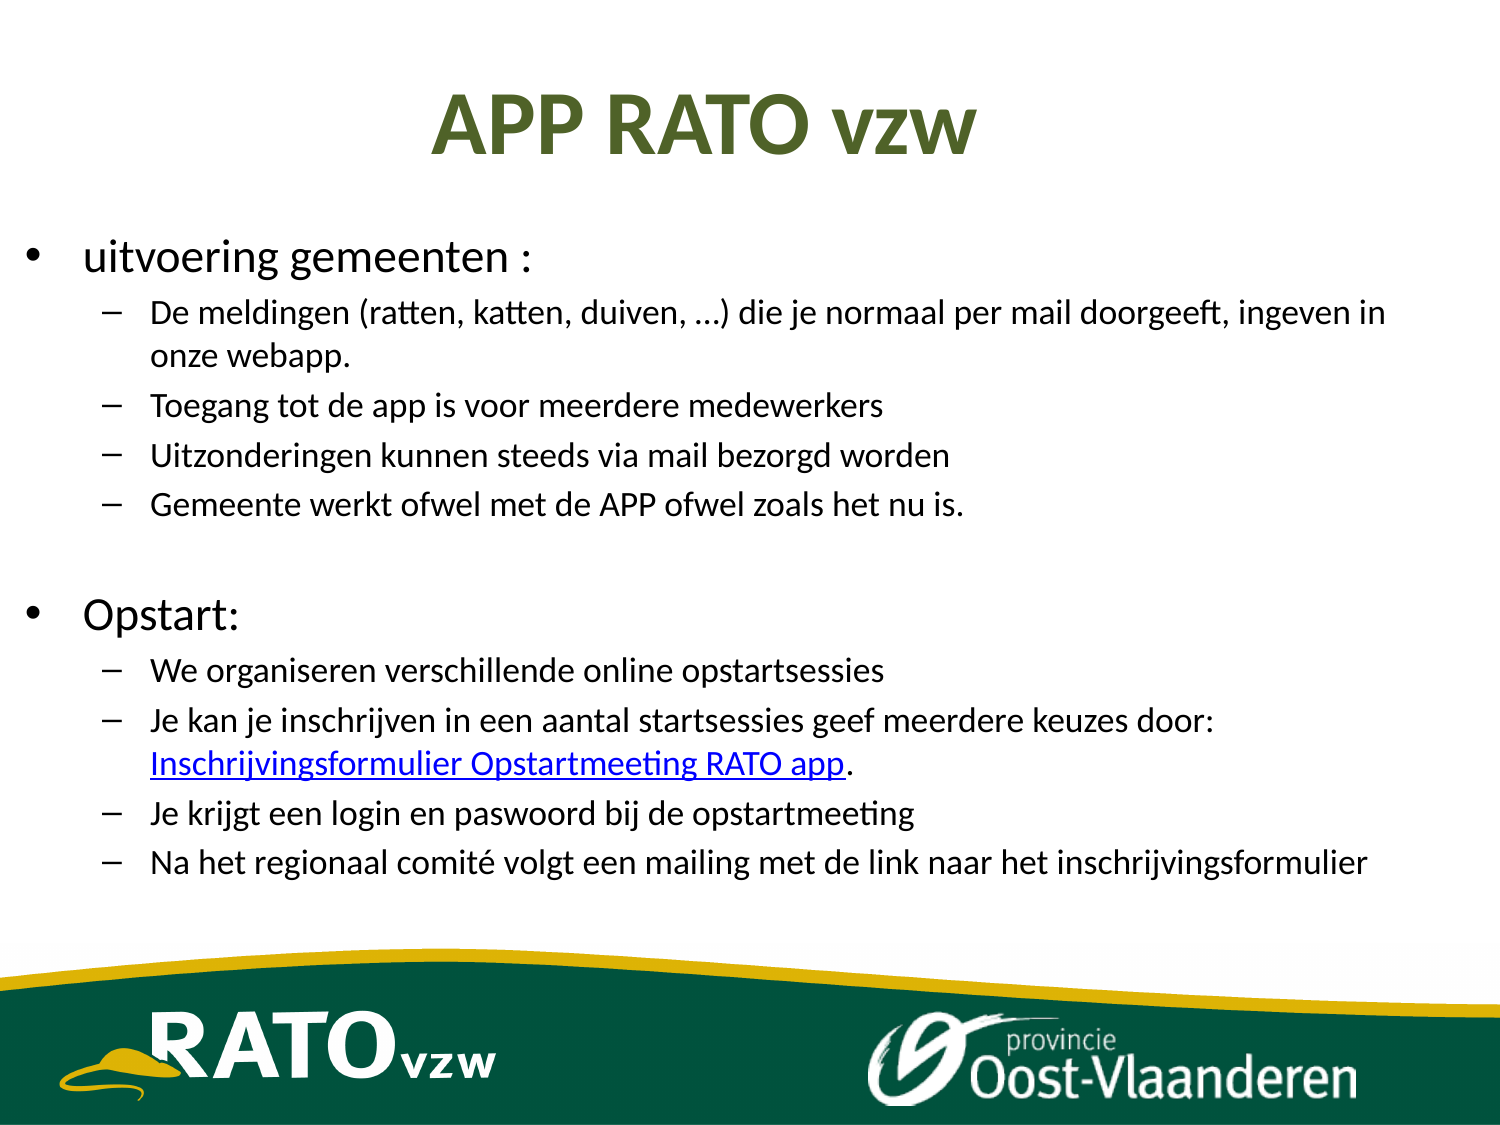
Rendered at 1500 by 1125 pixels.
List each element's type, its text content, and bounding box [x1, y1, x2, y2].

picture [0, 943, 1500, 1125]
title APP RATO vzw [0, 30, 1461, 206]
list uitvoering gemeenten : De meldingen (ratten, katten, duiven, …) die je normaal per mail doorgeeft, ingeven in onze webapp. Toegang tot de app is voor meerdere medewerkers Uitzonderingen kunnen steeds via mail bezorgd worden Gemeente werkt ofwel met de APP ofwel zoals het nu is. Opstart: We organiseren verschillende online opstartsessies Je kan je inschrijven in een aantal startsessies geef meerdere keuzes door: Inschrijvingsformulier Opstartmeeting RATO app. Je krijgt een login en paswoord bij de opstartmeeting Na het regionaal comité volgt een mailing met de link naar het inschrijvingsformulier [10, 172, 1421, 900]
